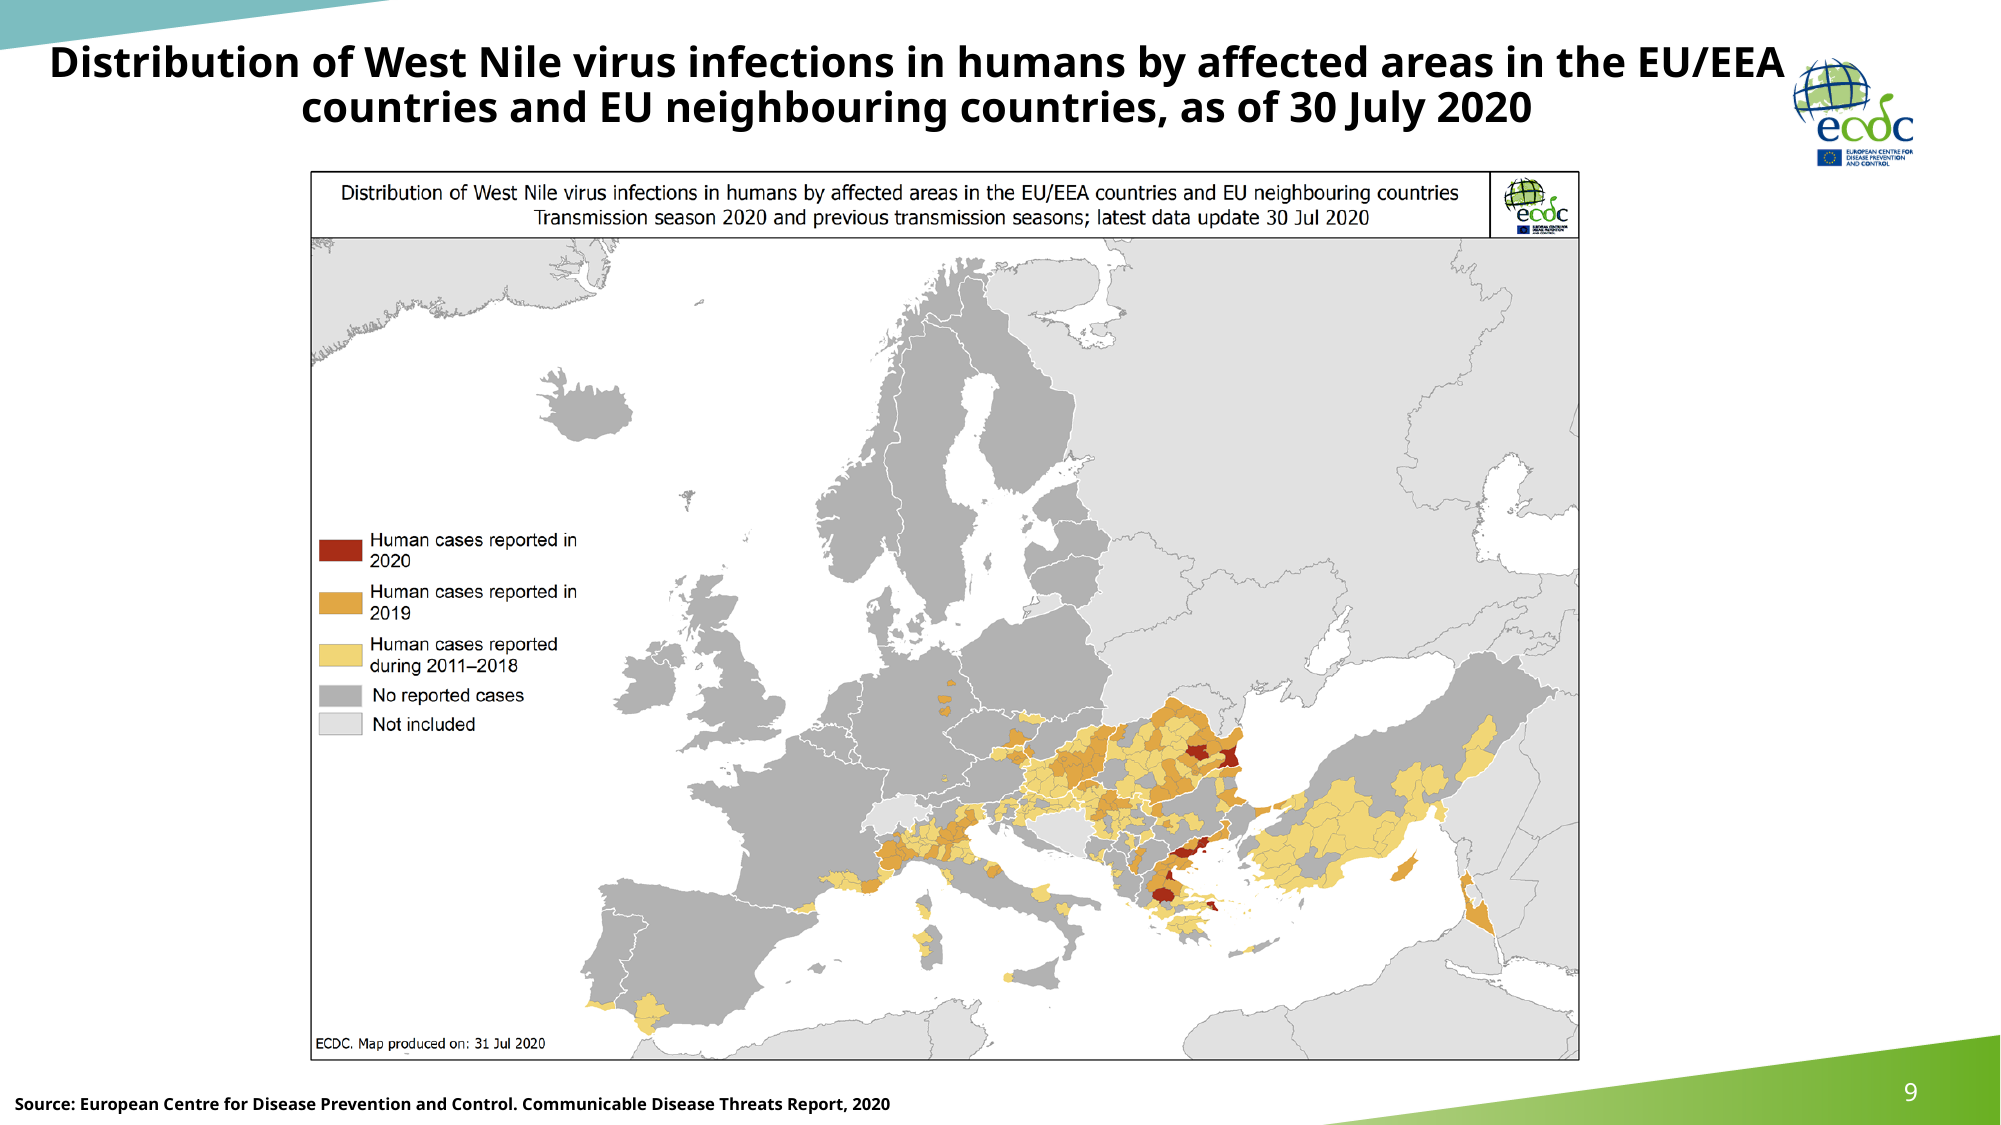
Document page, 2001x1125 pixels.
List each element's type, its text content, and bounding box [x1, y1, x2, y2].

slide_number 9 [1483, 1062, 1934, 1123]
picture [0, 0, 2001, 1125]
text_box Distribution of West Nile virus infections in humans by affected areas in the EU/EEA countries and EU neighbouring countries, as of 30 July 2020 [17, 34, 1817, 189]
